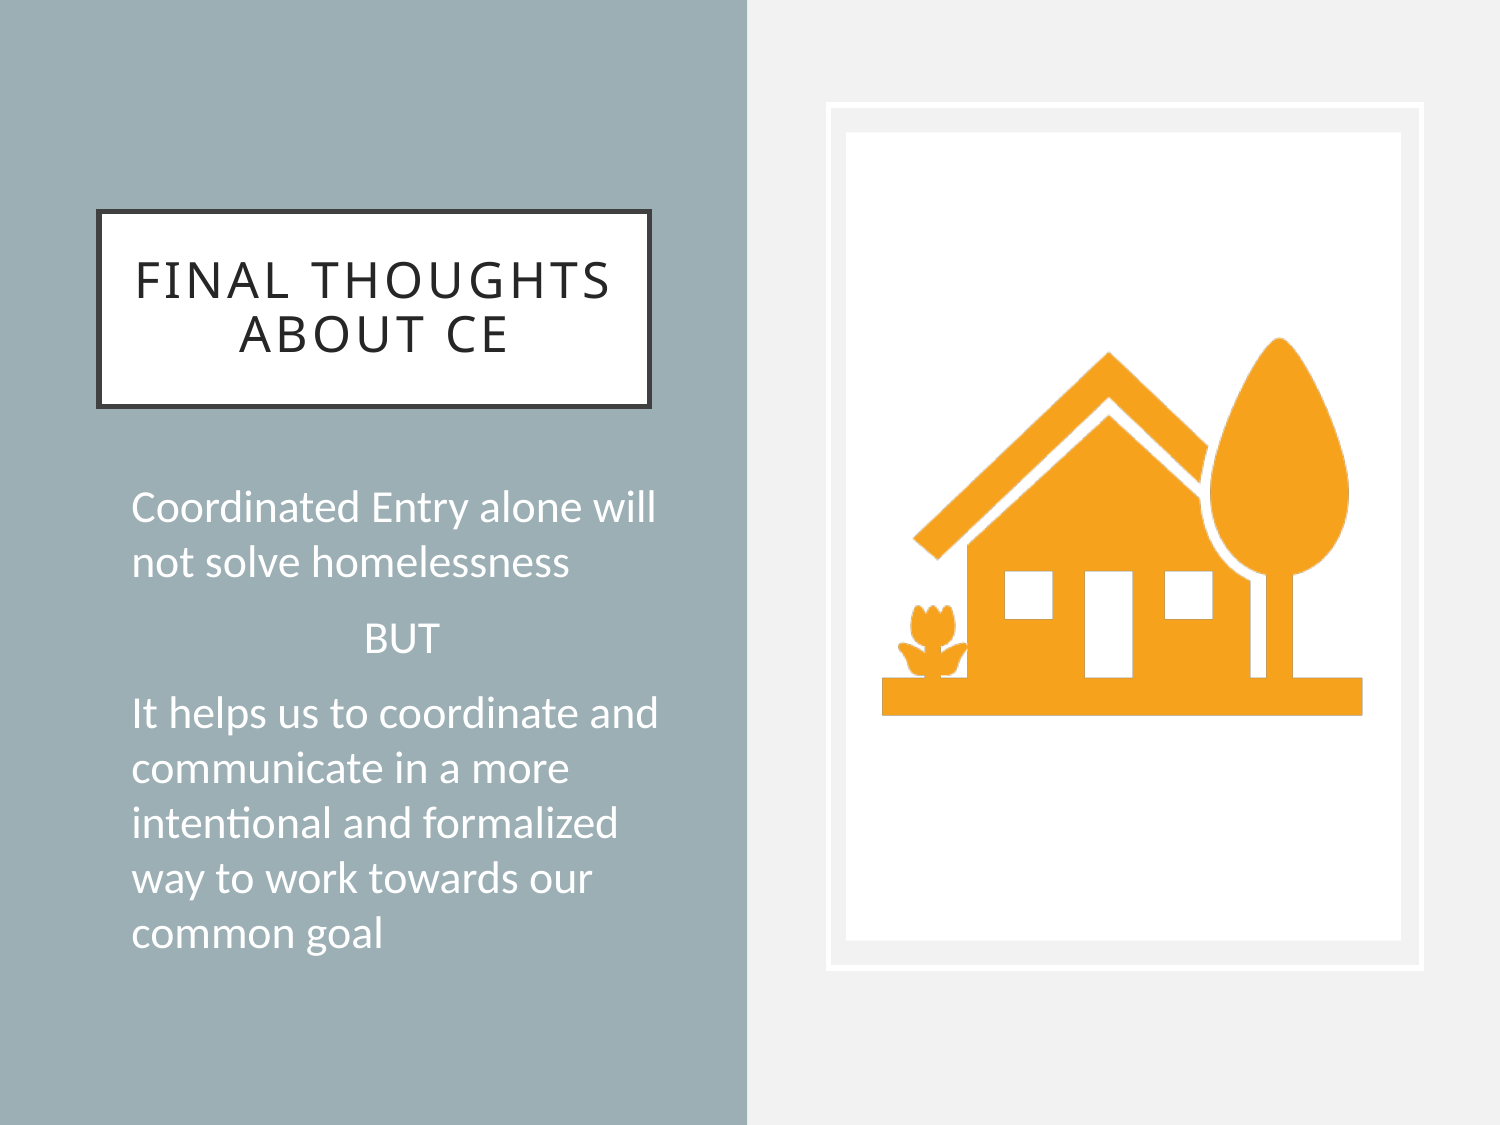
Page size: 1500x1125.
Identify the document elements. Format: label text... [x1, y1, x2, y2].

text_box [0, 0, 748, 1125]
title Final thoughts about CE [96, 209, 652, 409]
picture [869, 280, 1381, 793]
text_box [845, 131, 1402, 942]
text_box [827, 104, 1422, 969]
list Coordinated Entry alone will not solve homelessness BUT It helps us to coordinate and communicate in a more intentional and formalized way to work towards our common goal [78, 468, 688, 1050]
